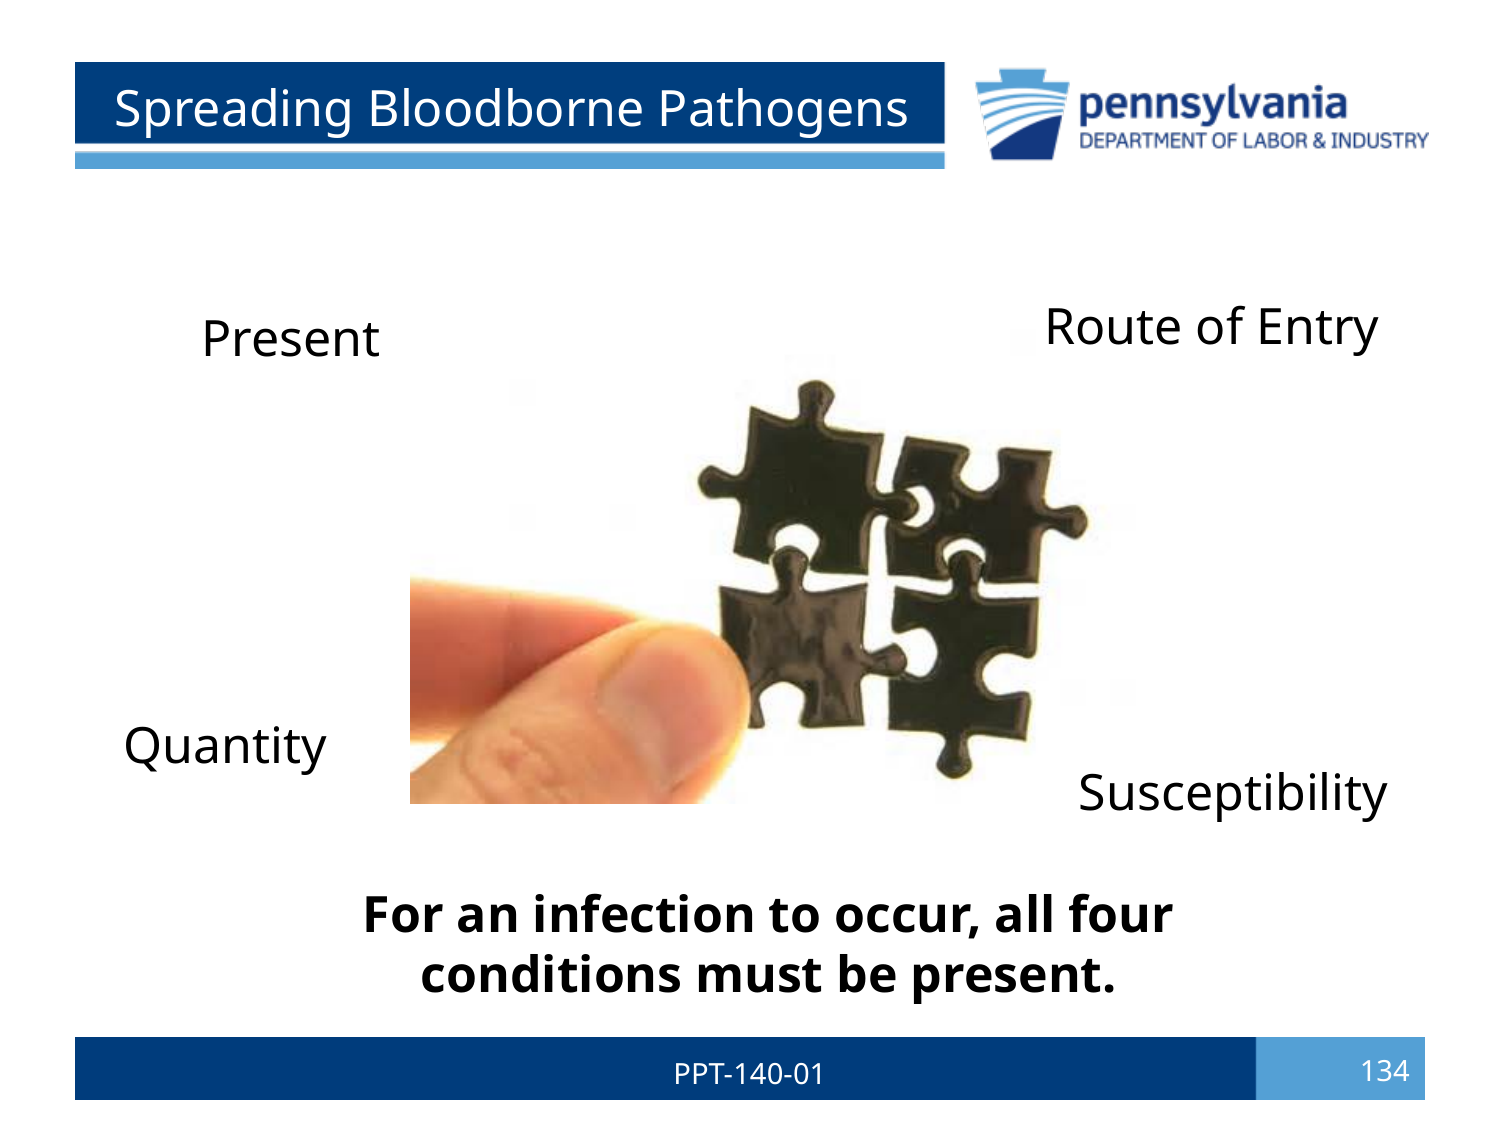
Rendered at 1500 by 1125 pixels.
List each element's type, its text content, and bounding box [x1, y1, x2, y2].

picture [75, 1037, 1425, 1100]
footer PPT-140-01 [512, 1042, 988, 1103]
text_box Quantity [39, 706, 405, 800]
picture [410, 304, 1161, 804]
text_box Susceptibility [1064, 752, 1404, 828]
text_box Route of Entry [1006, 287, 1418, 440]
text_box For an infection to occur, all four conditions must be present. [225, 874, 1313, 1013]
text_box Present [112, 299, 470, 387]
title Spreading Bloodborne Pathogens [75, 62, 950, 150]
picture [75, 62, 1429, 169]
slide_number 134 [1250, 1042, 1425, 1103]
